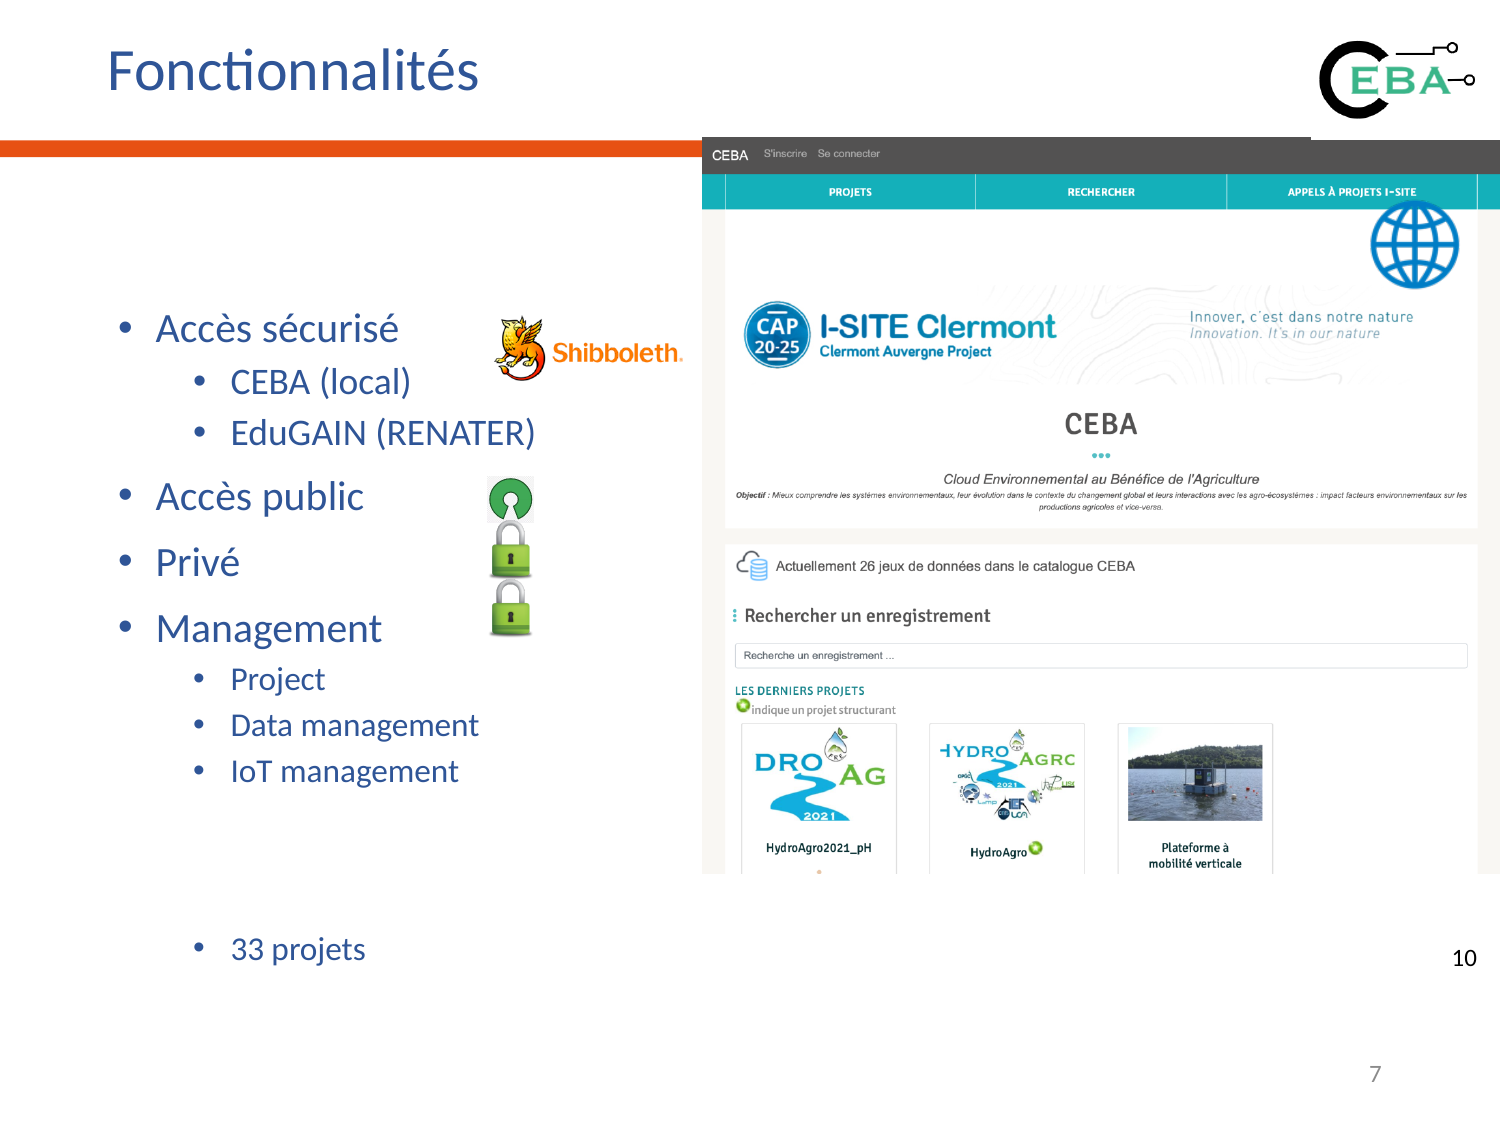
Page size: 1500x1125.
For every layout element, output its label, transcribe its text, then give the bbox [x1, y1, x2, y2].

slide_number 7 [1059, 1042, 1397, 1103]
text_box 10 [1436, 934, 1497, 980]
picture [702, 4, 1500, 874]
picture [479, 476, 542, 639]
picture [494, 315, 683, 381]
list Accès sécurisé CEBA (local) EduGAIN (RENATER) Accès public Privé Management Project Data management IoT management 33 projets [103, 299, 1397, 1014]
title Fonctionnalités [92, 30, 1311, 111]
